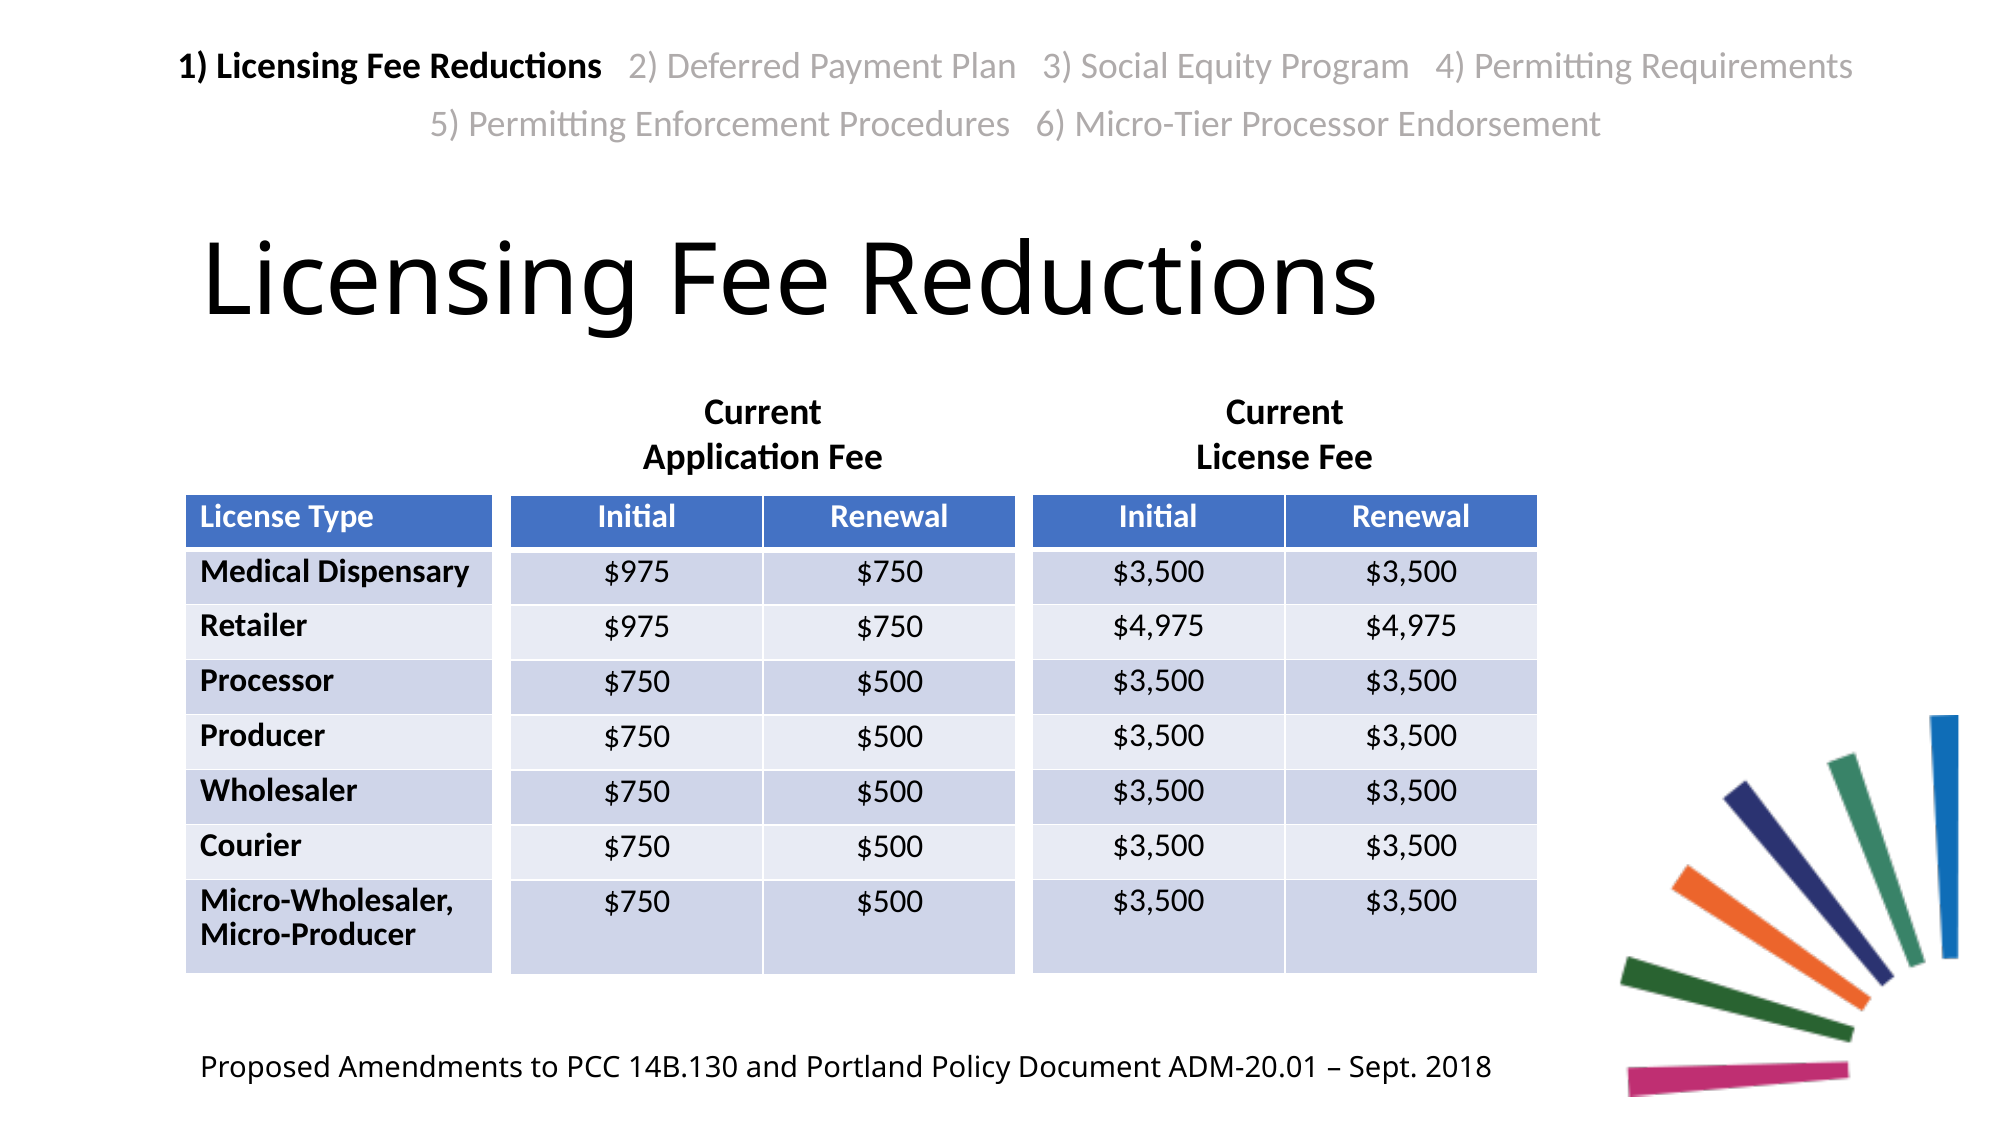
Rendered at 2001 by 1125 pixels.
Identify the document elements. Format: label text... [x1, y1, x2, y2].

table_cell $500 [764, 661, 1015, 714]
table_cell $3,500 [1033, 880, 1284, 973]
table_cell Producer [186, 715, 492, 769]
text_box Proposed Amendments to PCC 14B.130 and Portland Policy Document ADM-20.01 – Sept. 2018 [185, 1041, 1519, 1091]
table_cell $3,500 [1033, 715, 1284, 769]
table_cell $750 [511, 661, 762, 714]
table_cell $500 [764, 881, 1015, 974]
table_header Initial [1033, 495, 1284, 547]
table_cell $3,500 [1286, 770, 1537, 824]
table_header Initial [511, 496, 762, 547]
table_cell $3,500 [1033, 660, 1284, 714]
table_cell $750 [764, 606, 1015, 659]
table_header Renewal [764, 496, 1015, 547]
table_cell $4,975 [1033, 605, 1284, 659]
table_cell $500 [764, 771, 1015, 824]
text_box Licensing Fee Reductions [185, 206, 1611, 342]
table_cell $3,500 [1286, 715, 1537, 769]
table_cell $975 [511, 553, 762, 604]
table_cell $3,500 [1286, 880, 1537, 973]
table_header License Type [186, 495, 492, 547]
table_cell $750 [511, 881, 762, 974]
text_box Current Application Fee [628, 379, 899, 484]
table_cell $3,500 [1033, 552, 1284, 604]
text_box Current License Fee [1181, 379, 1389, 484]
table_cell Retailer [186, 605, 492, 659]
table_cell $3,500 [1286, 825, 1537, 879]
table_cell $750 [511, 826, 762, 879]
table_cell Medical Dispensary [186, 552, 492, 604]
table_header Renewal [1286, 495, 1537, 547]
table_cell $4,975 [1286, 605, 1537, 659]
picture [1610, 715, 1974, 1097]
text_box 1) Licensing Fee Reductions 2) Deferred Payment Plan 3) Social Equity Program 4) Permitting Requirements 5) Permitting Enforcement Procedures 6) Micro-Tier Processor Endorsement [162, 34, 1870, 152]
table_cell $750 [511, 716, 762, 769]
table_cell $3,500 [1033, 770, 1284, 824]
table_cell $3,500 [1286, 552, 1537, 604]
table_cell $3,500 [1033, 825, 1284, 879]
table_cell $750 [764, 553, 1015, 604]
table_cell $975 [511, 606, 762, 659]
table_cell $500 [764, 826, 1015, 879]
table_cell Processor [186, 660, 492, 714]
table_cell $750 [511, 771, 762, 824]
table_cell Courier [186, 825, 492, 879]
table_cell $3,500 [1286, 660, 1537, 714]
table_cell Wholesaler [186, 770, 492, 824]
table_cell $500 [764, 716, 1015, 769]
table_cell Micro-Wholesaler, Micro-Producer [186, 880, 492, 973]
